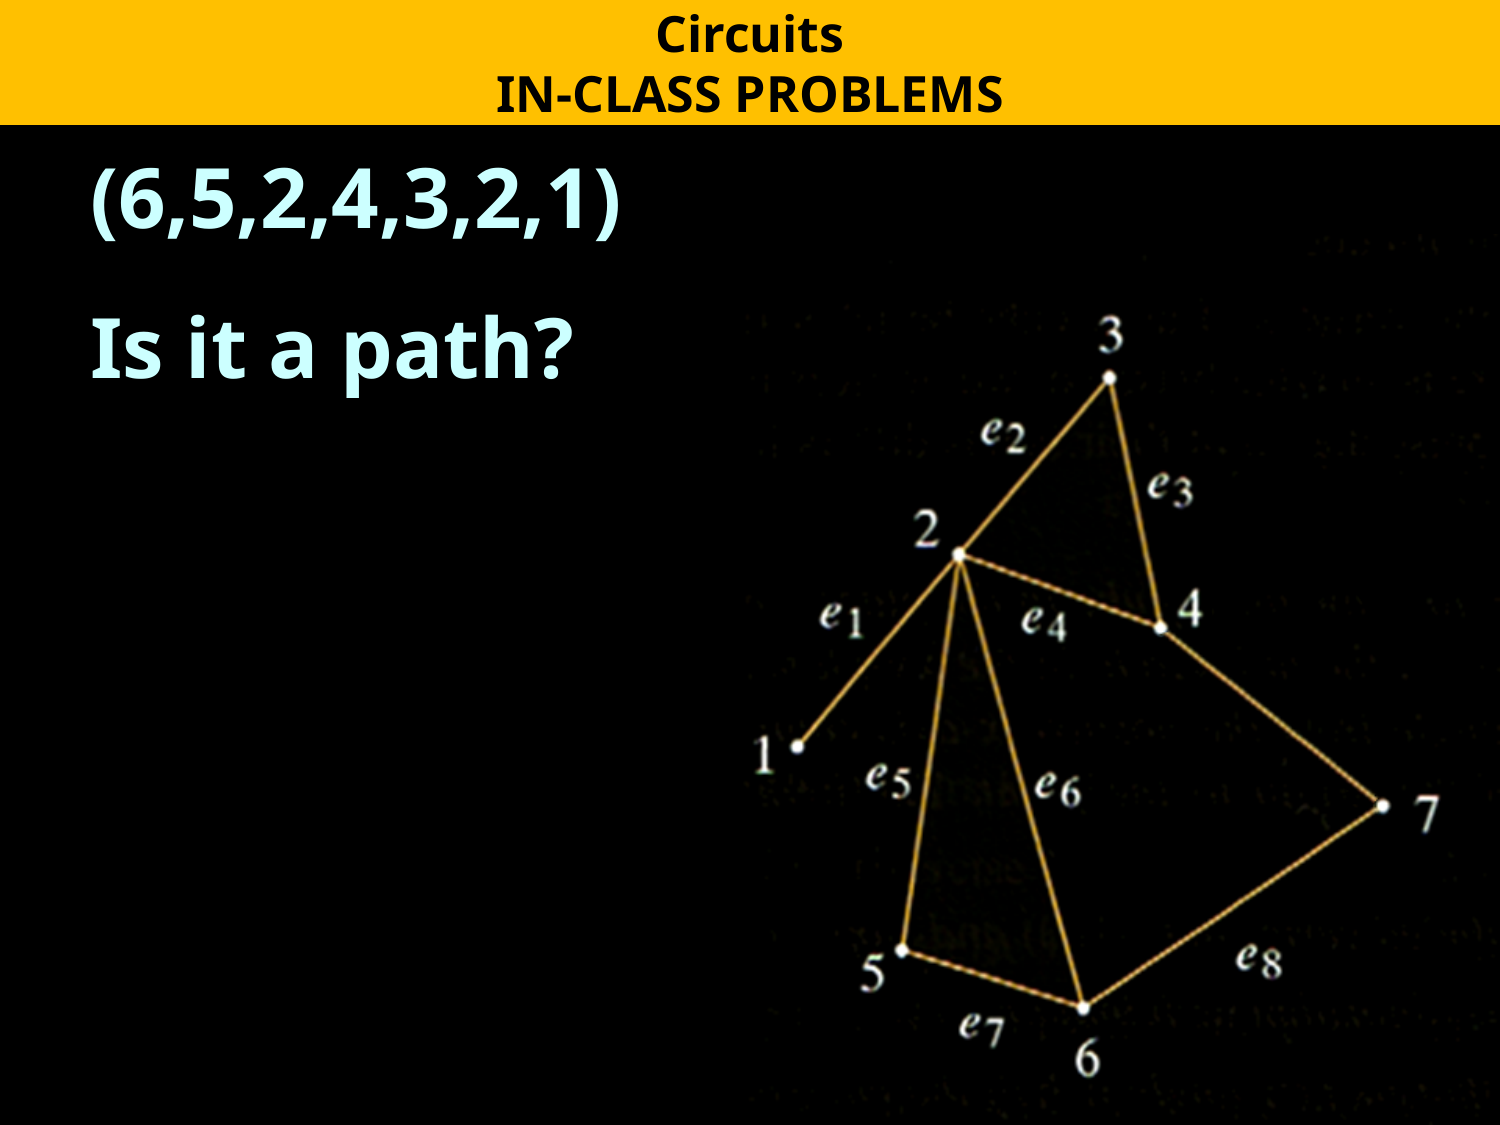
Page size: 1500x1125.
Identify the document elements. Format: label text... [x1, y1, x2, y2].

picture [679, 234, 1500, 1125]
text_box Circuits IN-CLASS PROBLEMS [0, 0, 1500, 125]
list (6,5,2,4,3,2,1) Is it a path? [75, 137, 1425, 1063]
